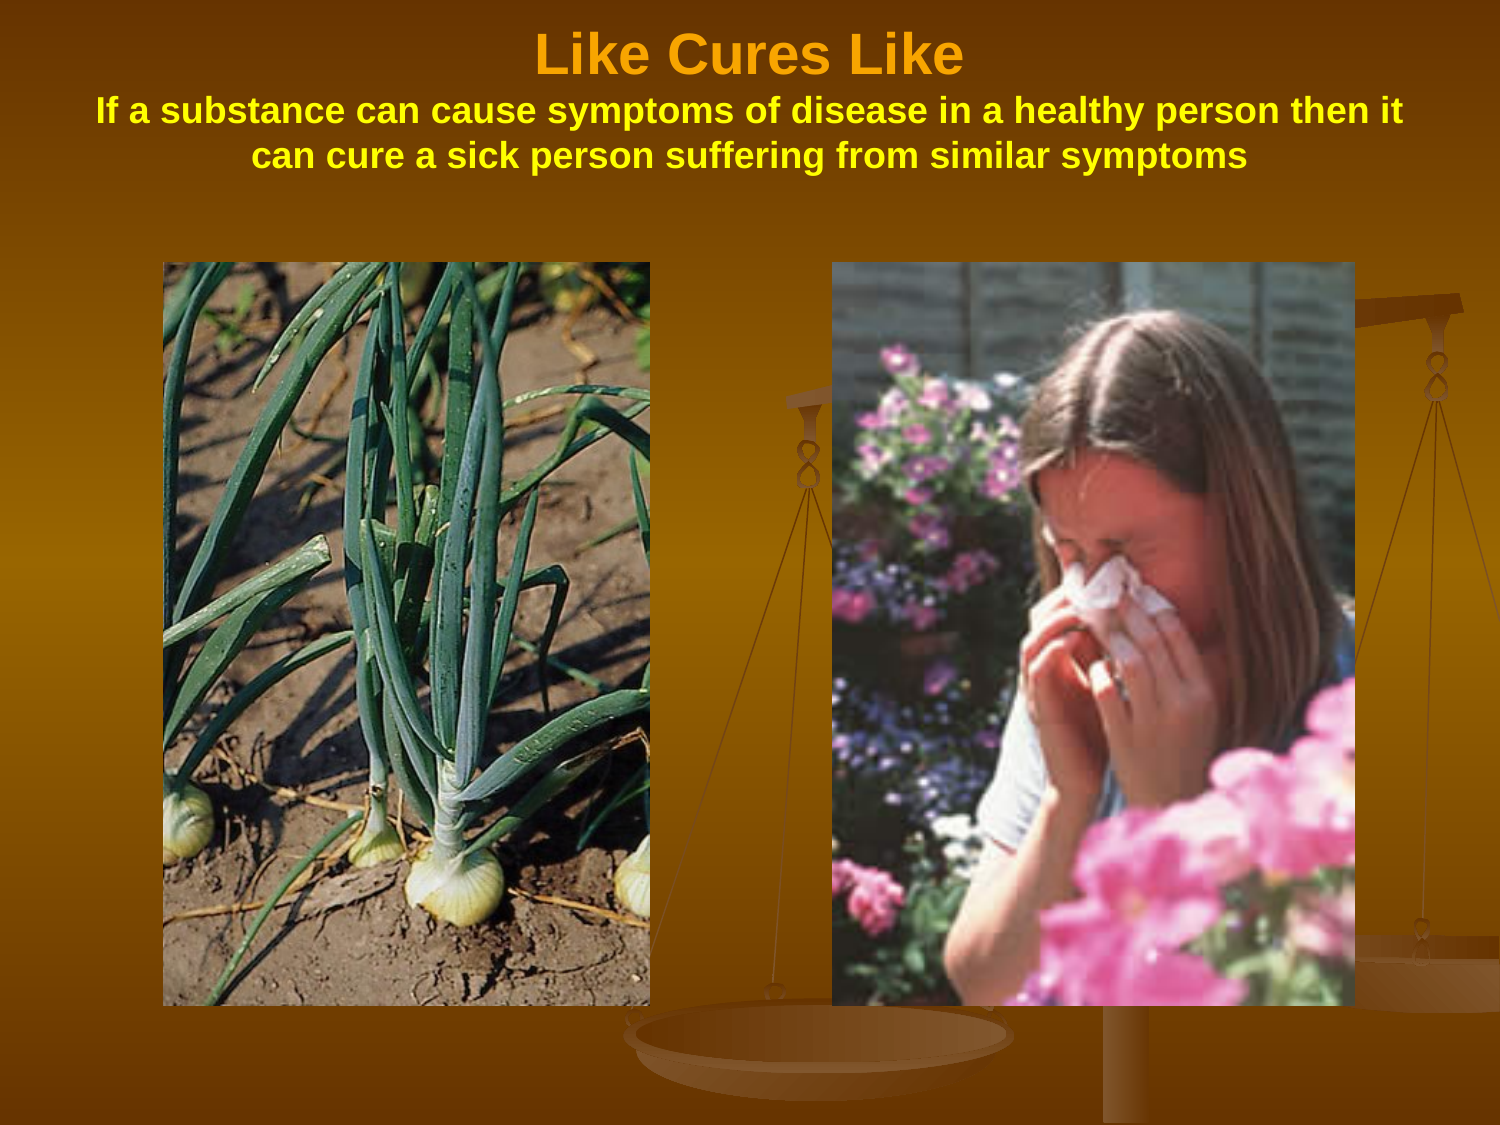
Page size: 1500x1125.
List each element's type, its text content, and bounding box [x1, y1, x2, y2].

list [74, 262, 738, 1006]
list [762, 262, 1426, 1006]
title Like Cures Like If a substance can cause symptoms of disease in a healthy person then it can cure a sick person suffering from similar symptoms [75, 24, 1425, 213]
